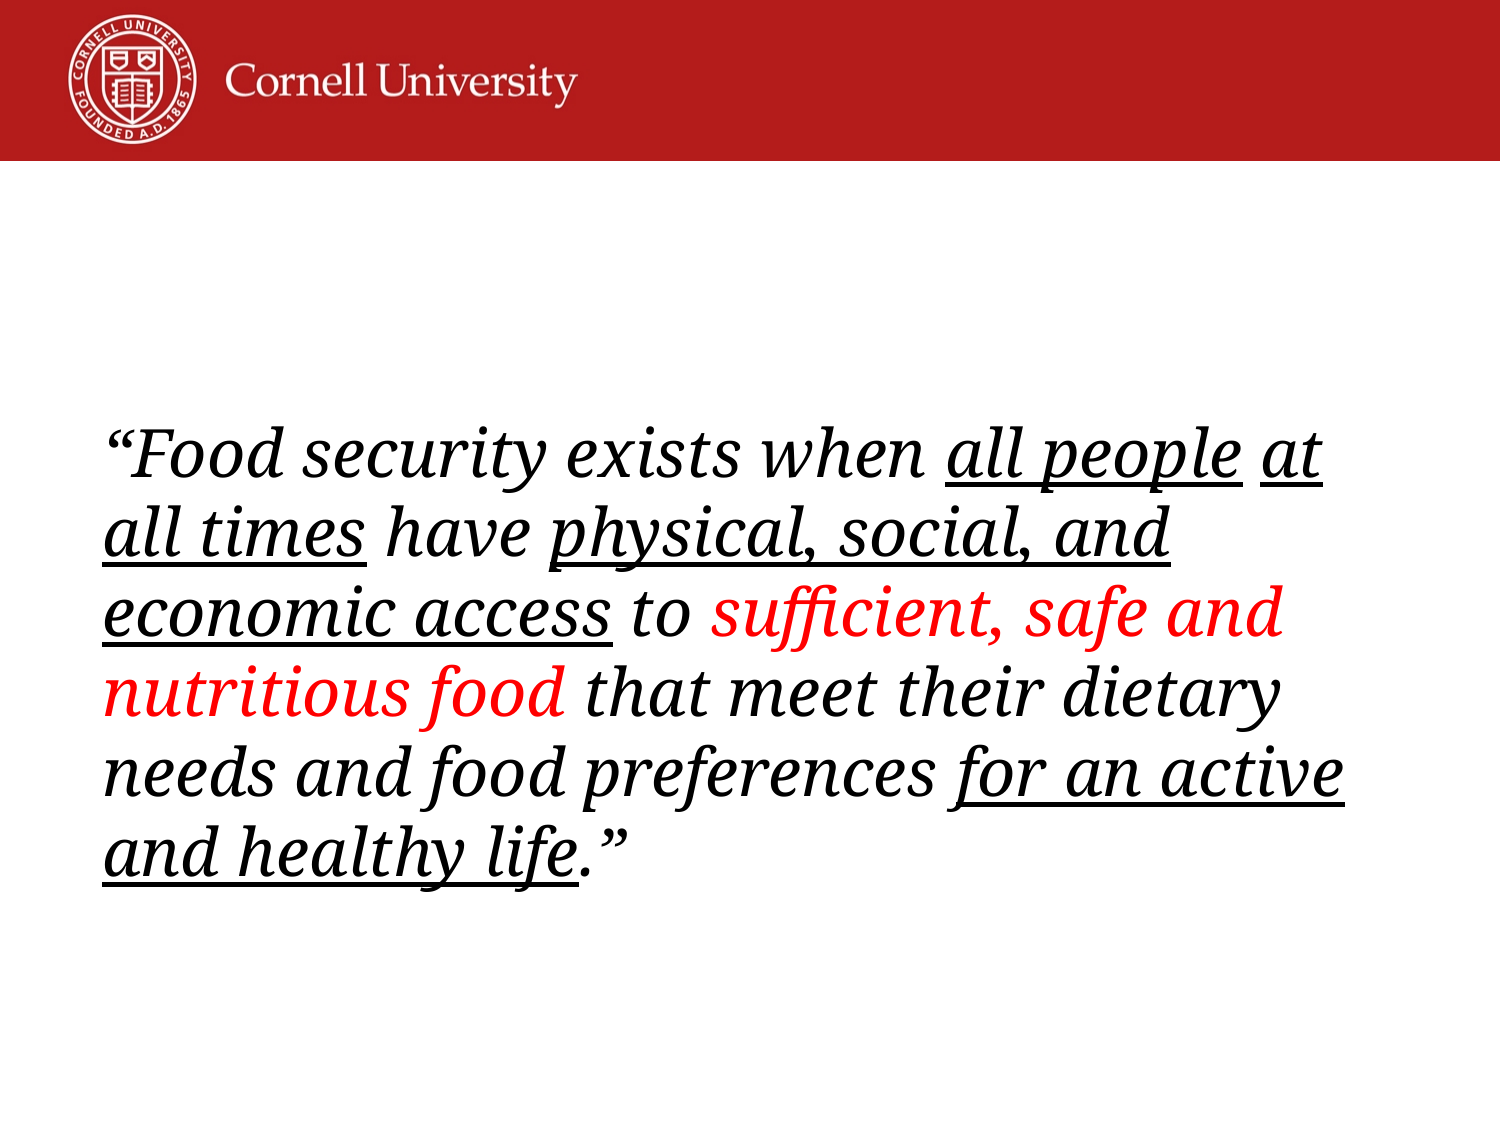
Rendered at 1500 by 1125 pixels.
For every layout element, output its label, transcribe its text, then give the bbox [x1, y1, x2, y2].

text_box “Food security exists when all people at all times have physical, social, and economic access to sufficient, safe and nutritious food that meet their dietary needs and food preferences for an active and healthy life.” [87, 287, 1413, 898]
picture [0, 0, 1500, 162]
